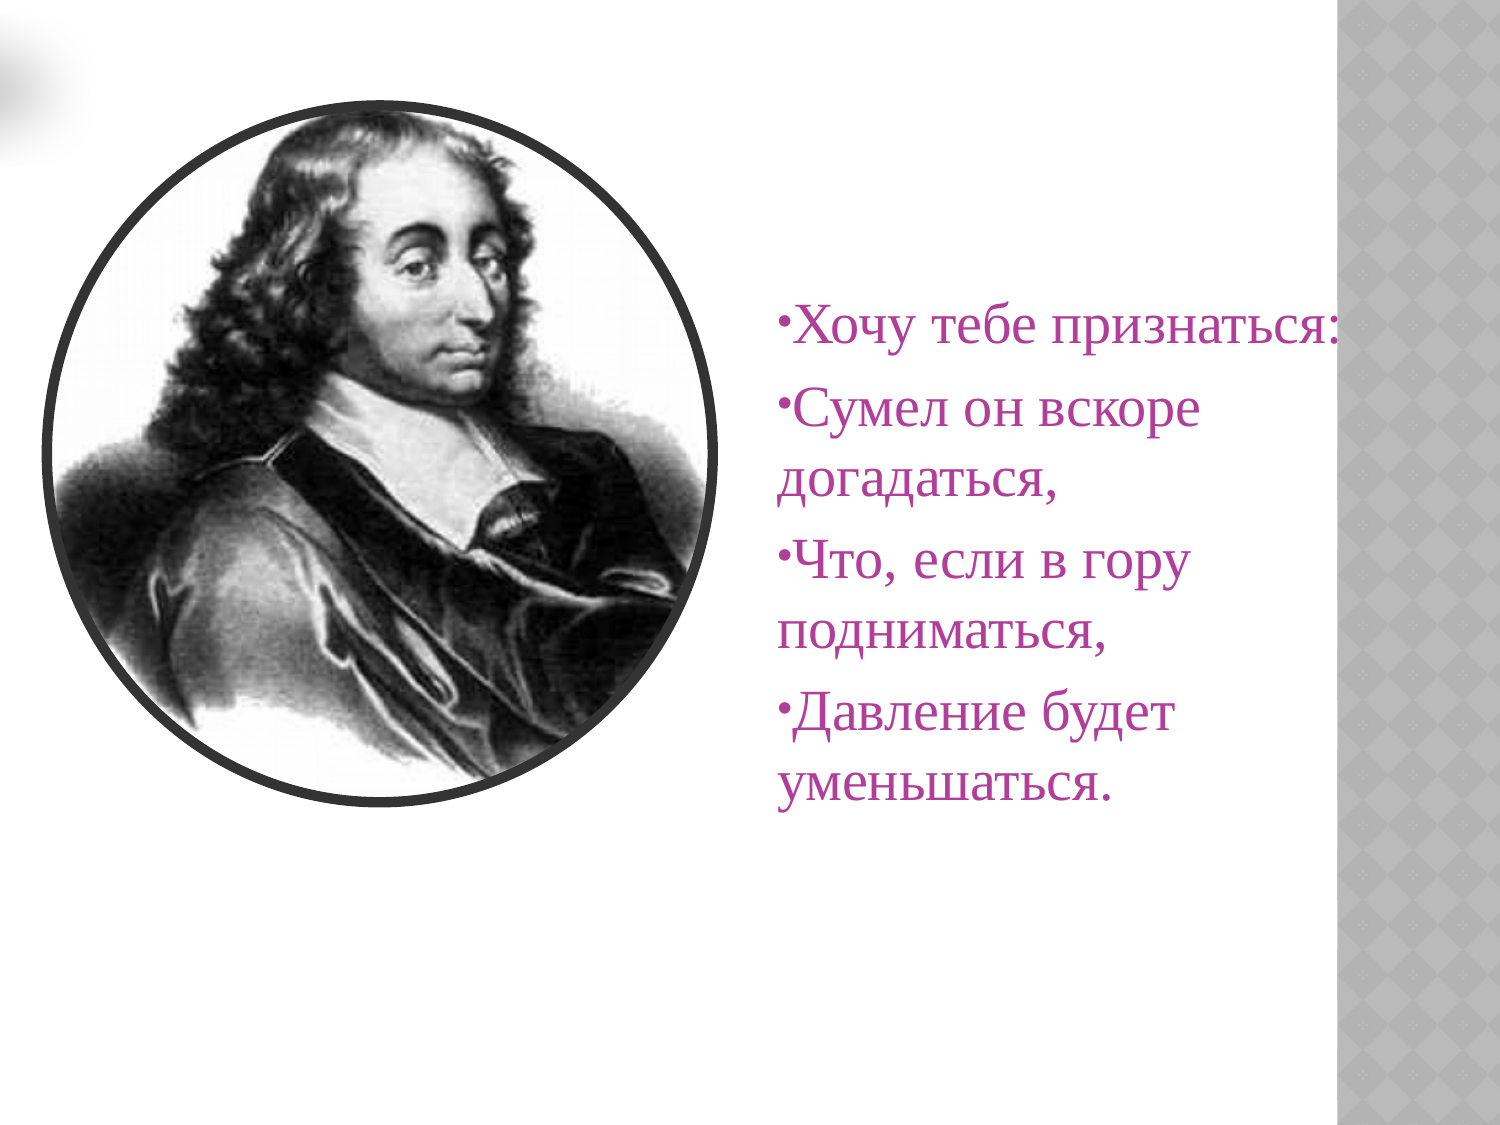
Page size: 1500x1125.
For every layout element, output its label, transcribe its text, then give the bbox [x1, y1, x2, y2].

list Хочу тебе признаться: Сумел он вскоре догадаться, Что, если в гору подниматься, Давление будет уменьшаться. [762, 113, 1429, 1000]
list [46, 104, 714, 803]
